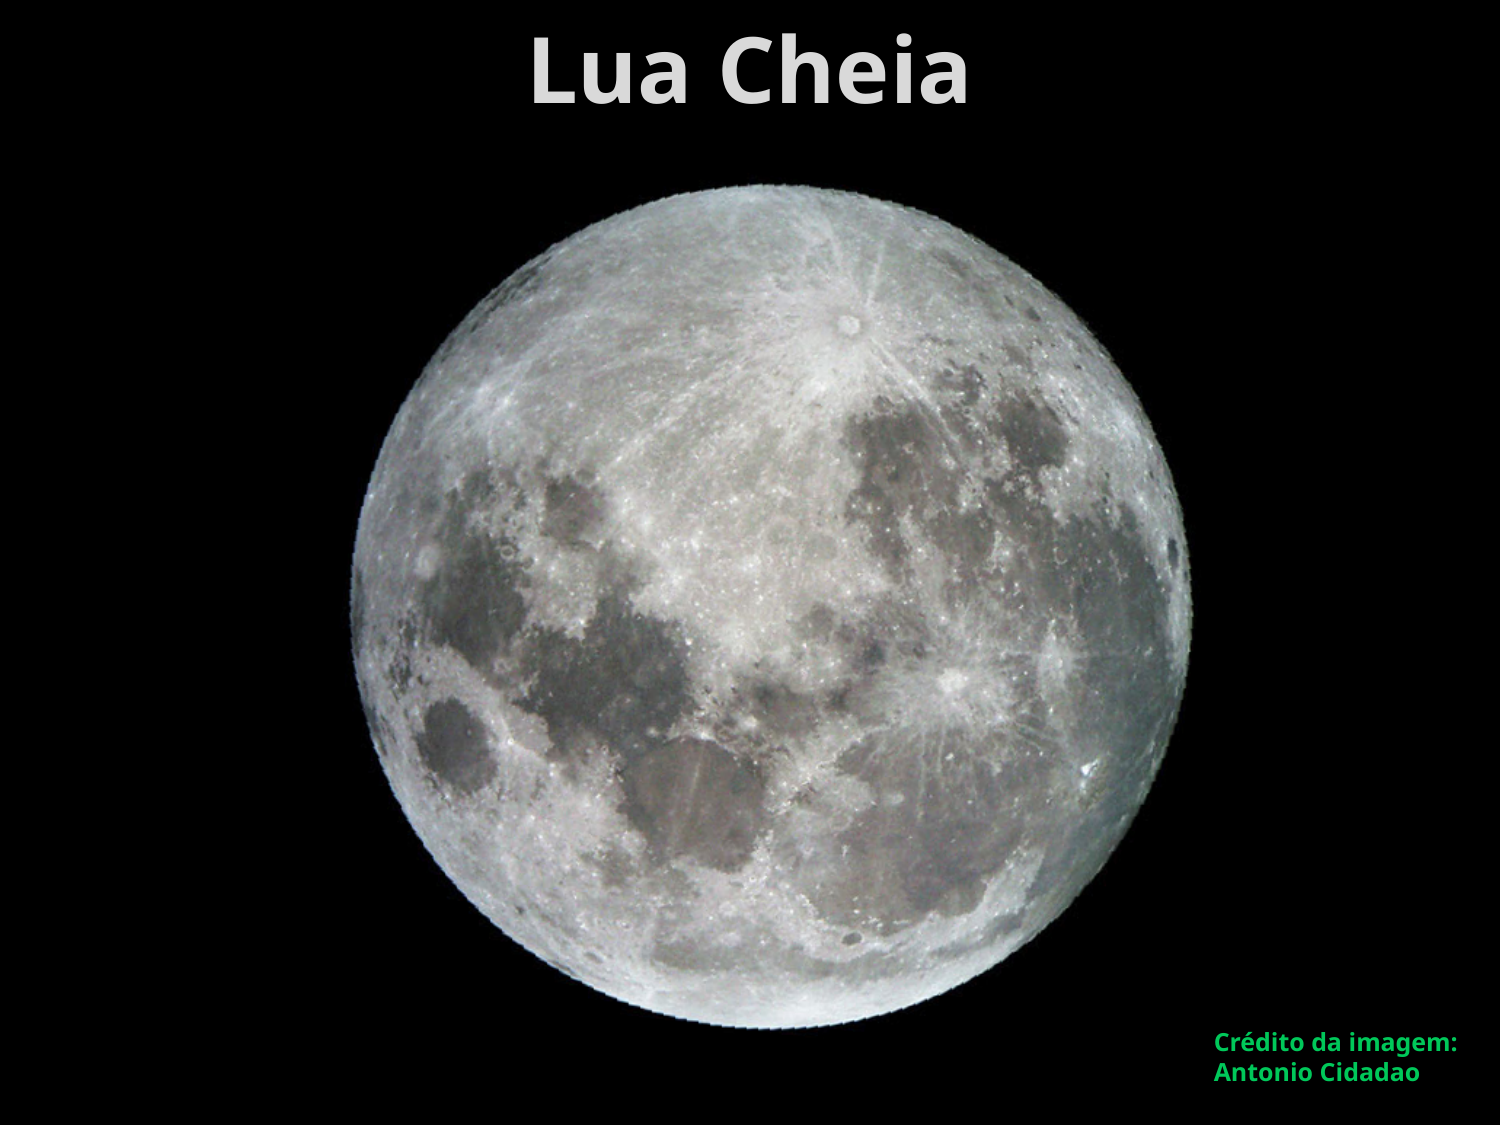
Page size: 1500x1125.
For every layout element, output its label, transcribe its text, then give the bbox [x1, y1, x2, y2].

title Lua Cheia [112, 0, 1388, 138]
text_box Crédito da imagem: Antonio Cidadao [1198, 1018, 1474, 1094]
picture [262, 96, 1284, 1118]
